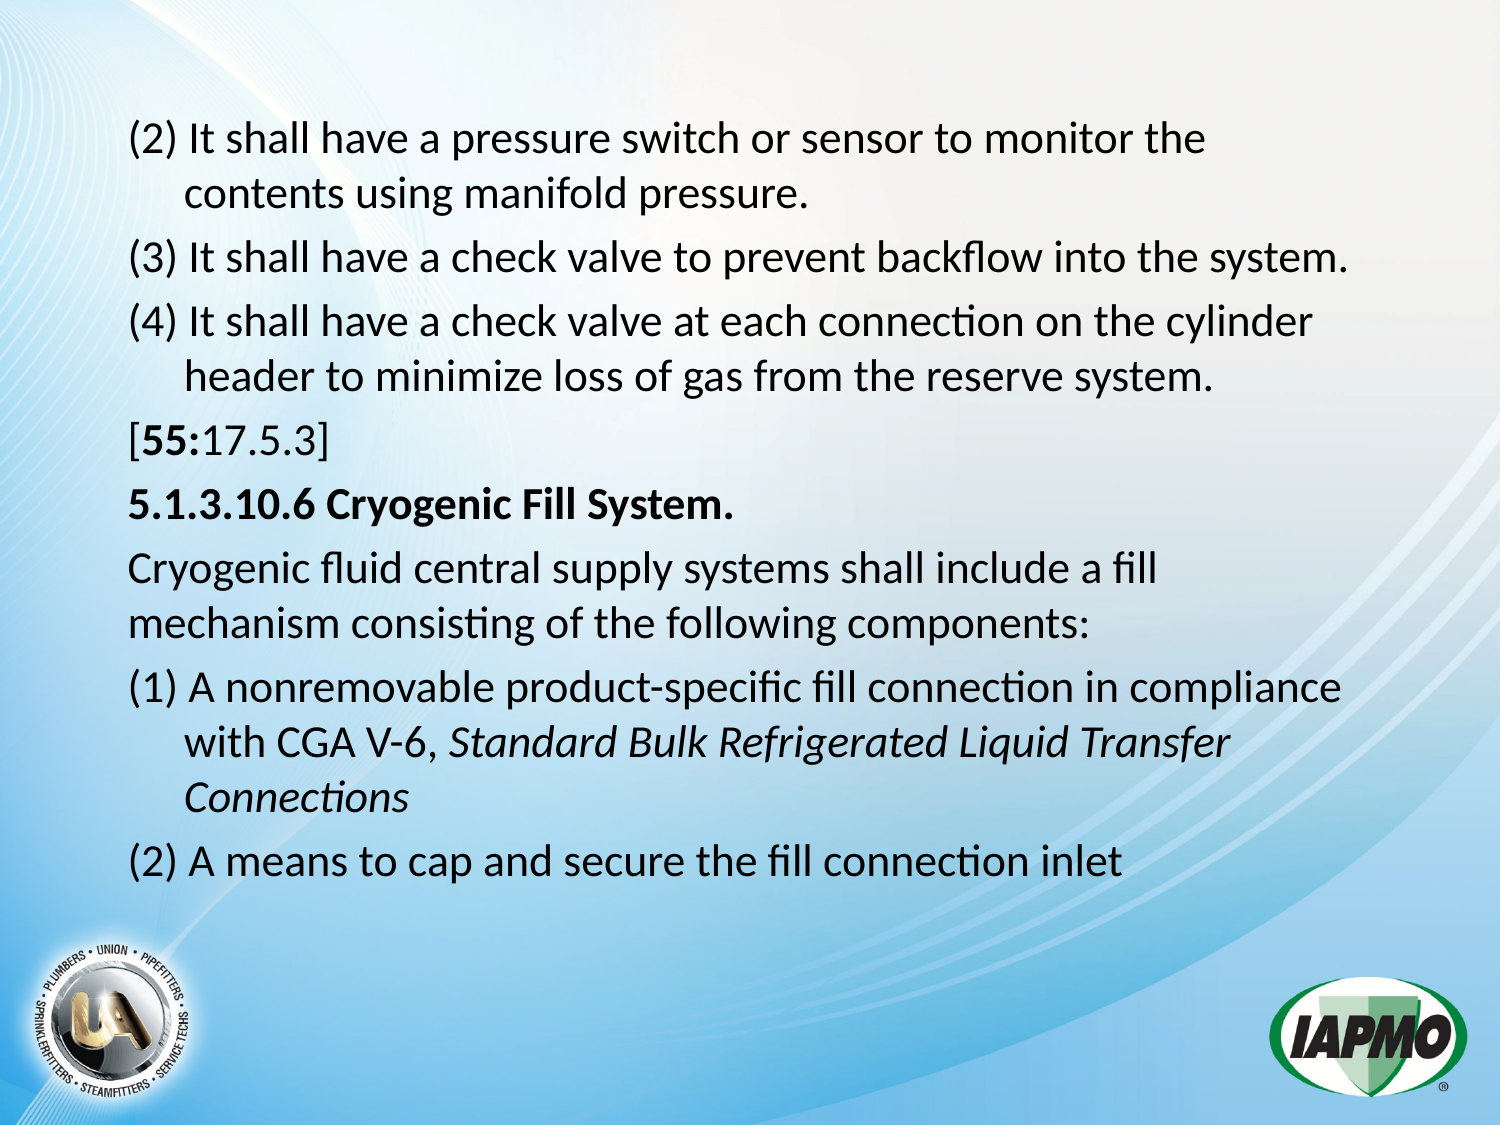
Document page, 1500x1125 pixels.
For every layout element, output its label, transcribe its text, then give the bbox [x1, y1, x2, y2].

list (2) It shall have a pressure switch or sensor to monitor the contents using manifold pressure. (3) It shall have a check valve to prevent backflow into the system. (4) It shall have a check valve at each connection on the cylinder header to minimize loss of gas from the reserve system. [55:17.5.3] 5.1.3.10.6 Cryogenic Fill System. Cryogenic fluid central supply systems shall include a fill mechanism consisting of the following components: (1) A nonremovable product-specific fill connection in compliance with CGA V-6, Standard Bulk Refrigerated Liquid Transfer Connections (2) A means to cap and secure the fill connection inlet [112, 99, 1375, 1025]
picture [0, 0, 1500, 1125]
